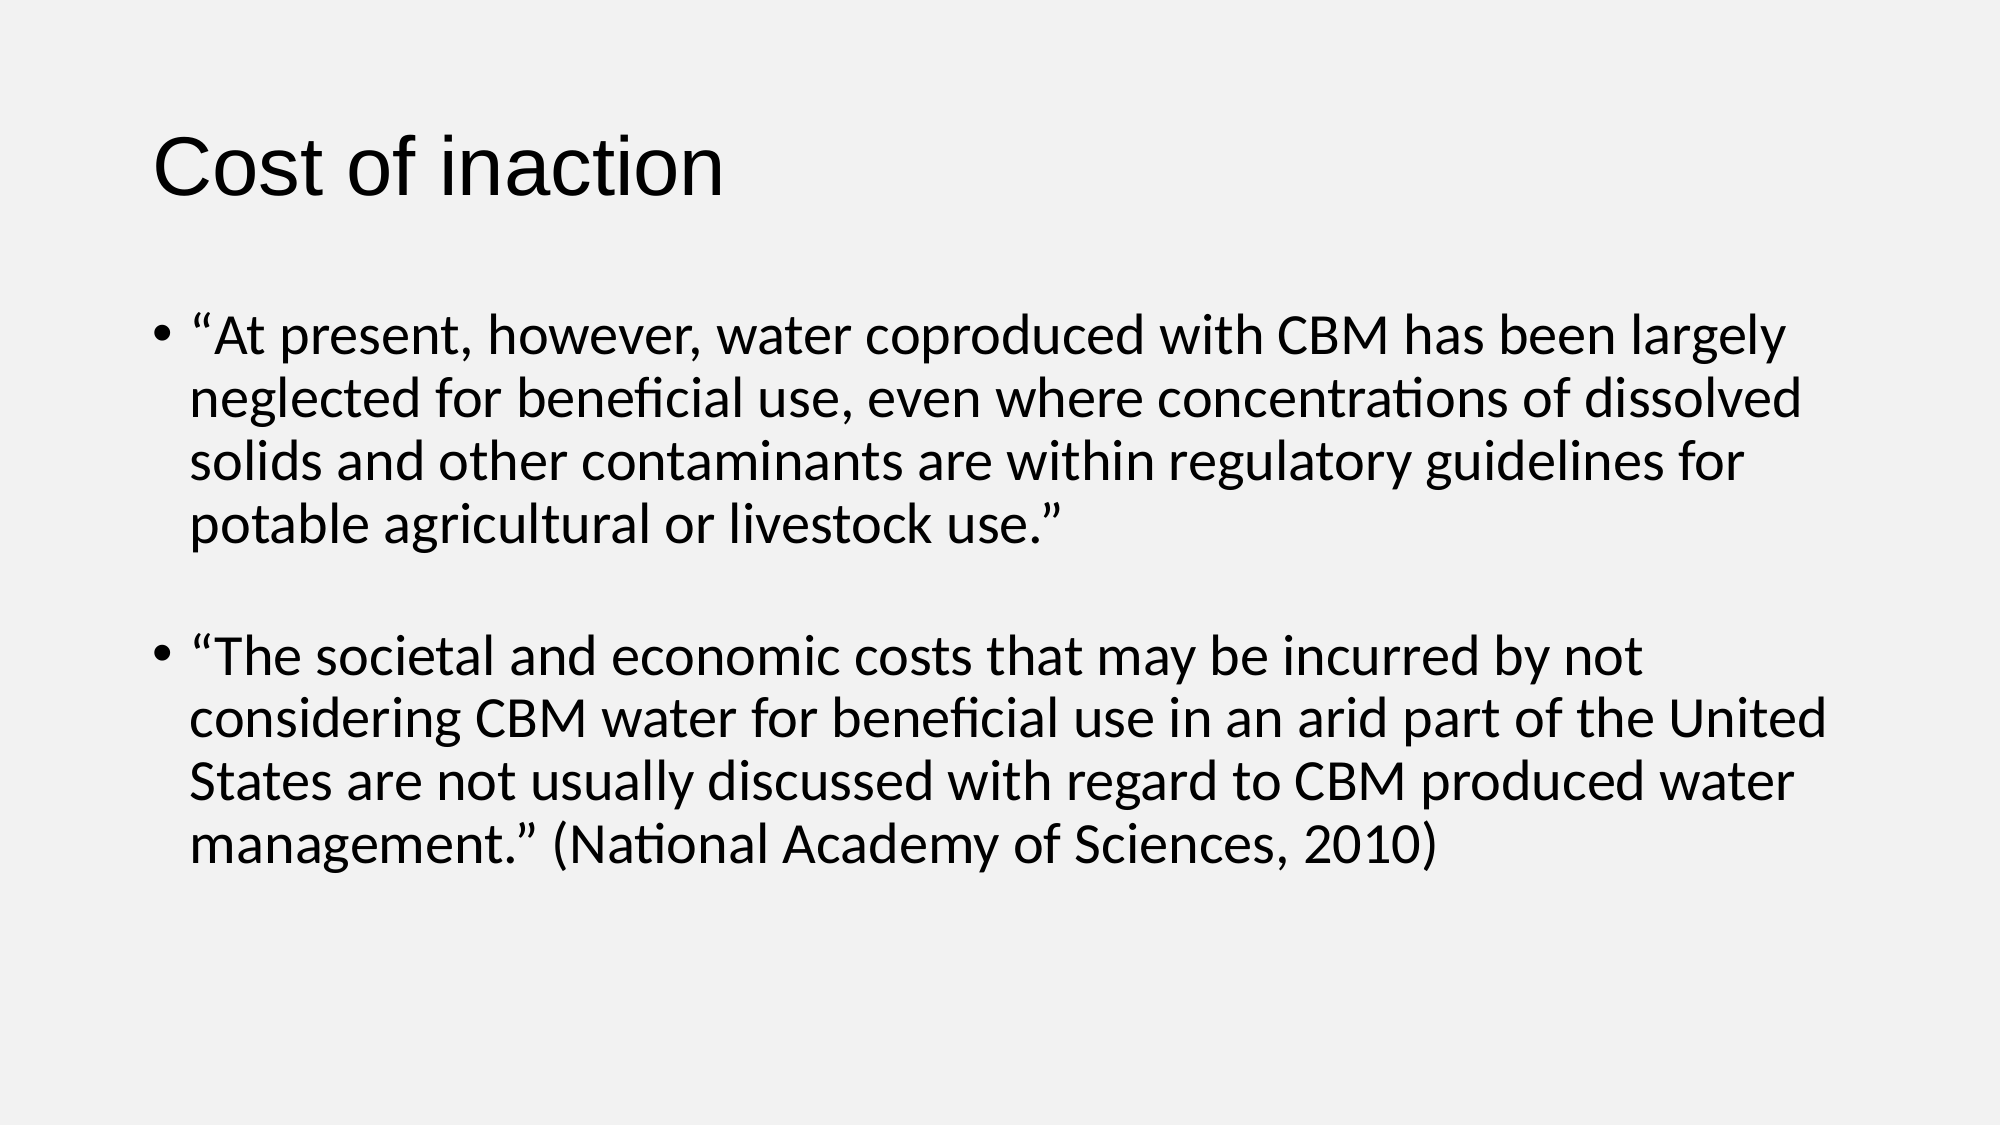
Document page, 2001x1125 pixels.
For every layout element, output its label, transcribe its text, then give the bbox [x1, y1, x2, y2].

list “At present, however, water coproduced with CBM has been largely neglected for beneficial use, even where concentrations of dissolved solids and other contaminants are within regulatory guidelines for potable agricultural or livestock use.” “The societal and economic costs that may be incurred by not considering CBM water for beneficial use in an arid part of the United States are not usually discussed with regard to CBM produced water management.” (National Academy of Sciences, 2010) [137, 297, 1863, 1011]
title Cost of inaction [137, 59, 1863, 278]
